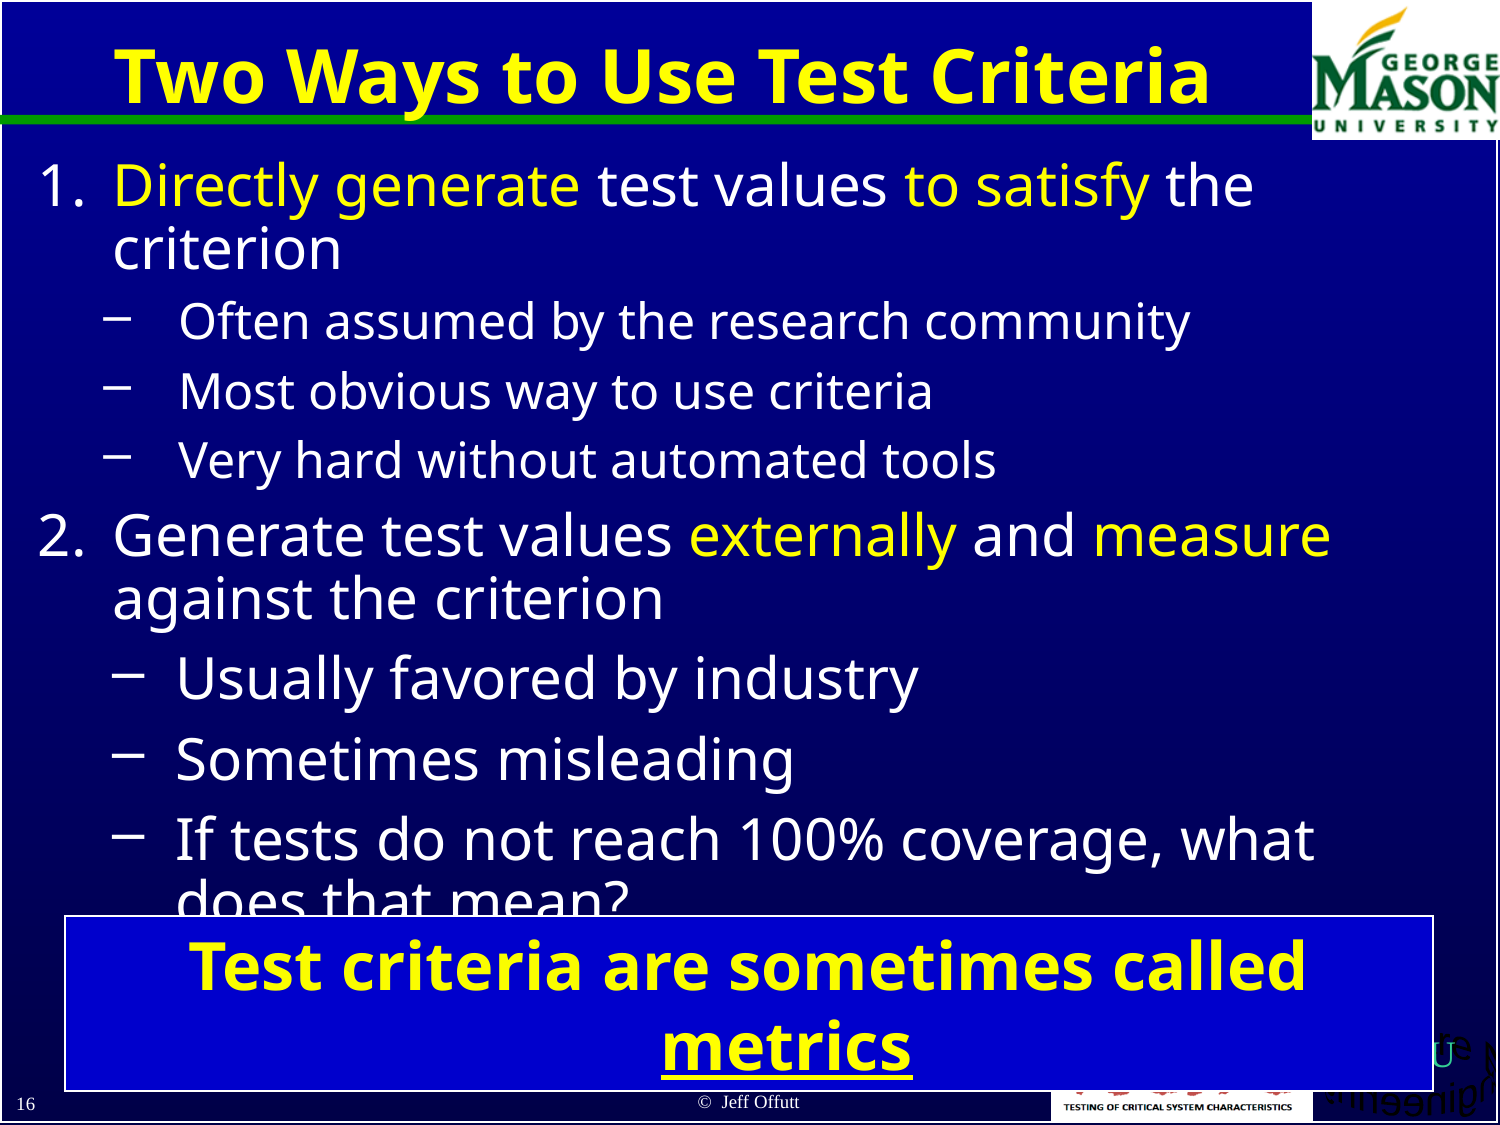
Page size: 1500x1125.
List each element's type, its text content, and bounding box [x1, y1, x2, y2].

title Two Ways to Use Test Criteria [1, 15, 1327, 143]
picture [1312, 0, 1500, 140]
list Directly generate test values to satisfy the criterion Often assumed by the research community Most obvious way to use criteria Very hard without automated tools Generate test values externally and measure against the criterion Usually favored by industry Sometimes misleading If tests do not reach 100% coverage, what does that mean? [22, 148, 1478, 837]
text_box Test criteria are sometimes called metrics [65, 916, 1433, 1092]
footer © Jeff Offutt [510, 1092, 987, 1121]
picture [1051, 1092, 1313, 1123]
slide_number 16 [0, 1078, 298, 1123]
